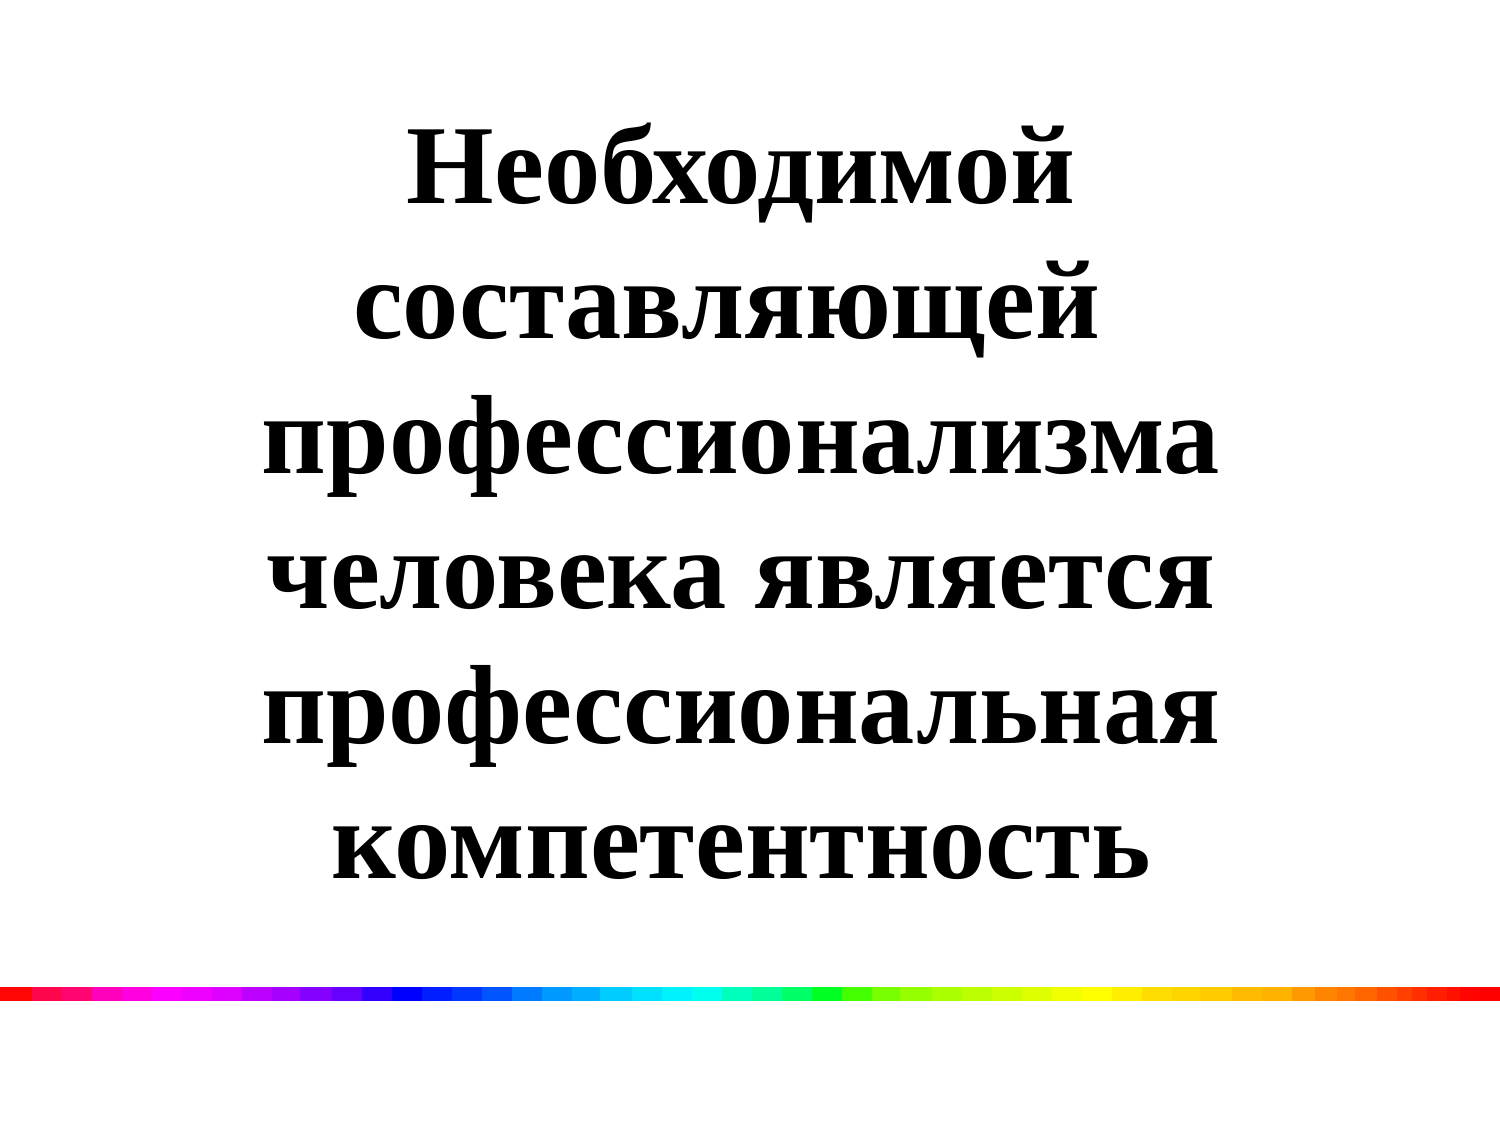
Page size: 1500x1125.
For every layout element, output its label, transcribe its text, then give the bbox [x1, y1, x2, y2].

picture [0, 987, 571, 1001]
picture [633, 987, 1500, 1001]
text_box Необходимой составляющей профессионализма человека является профессиональная компетентность [53, 278, 1430, 714]
